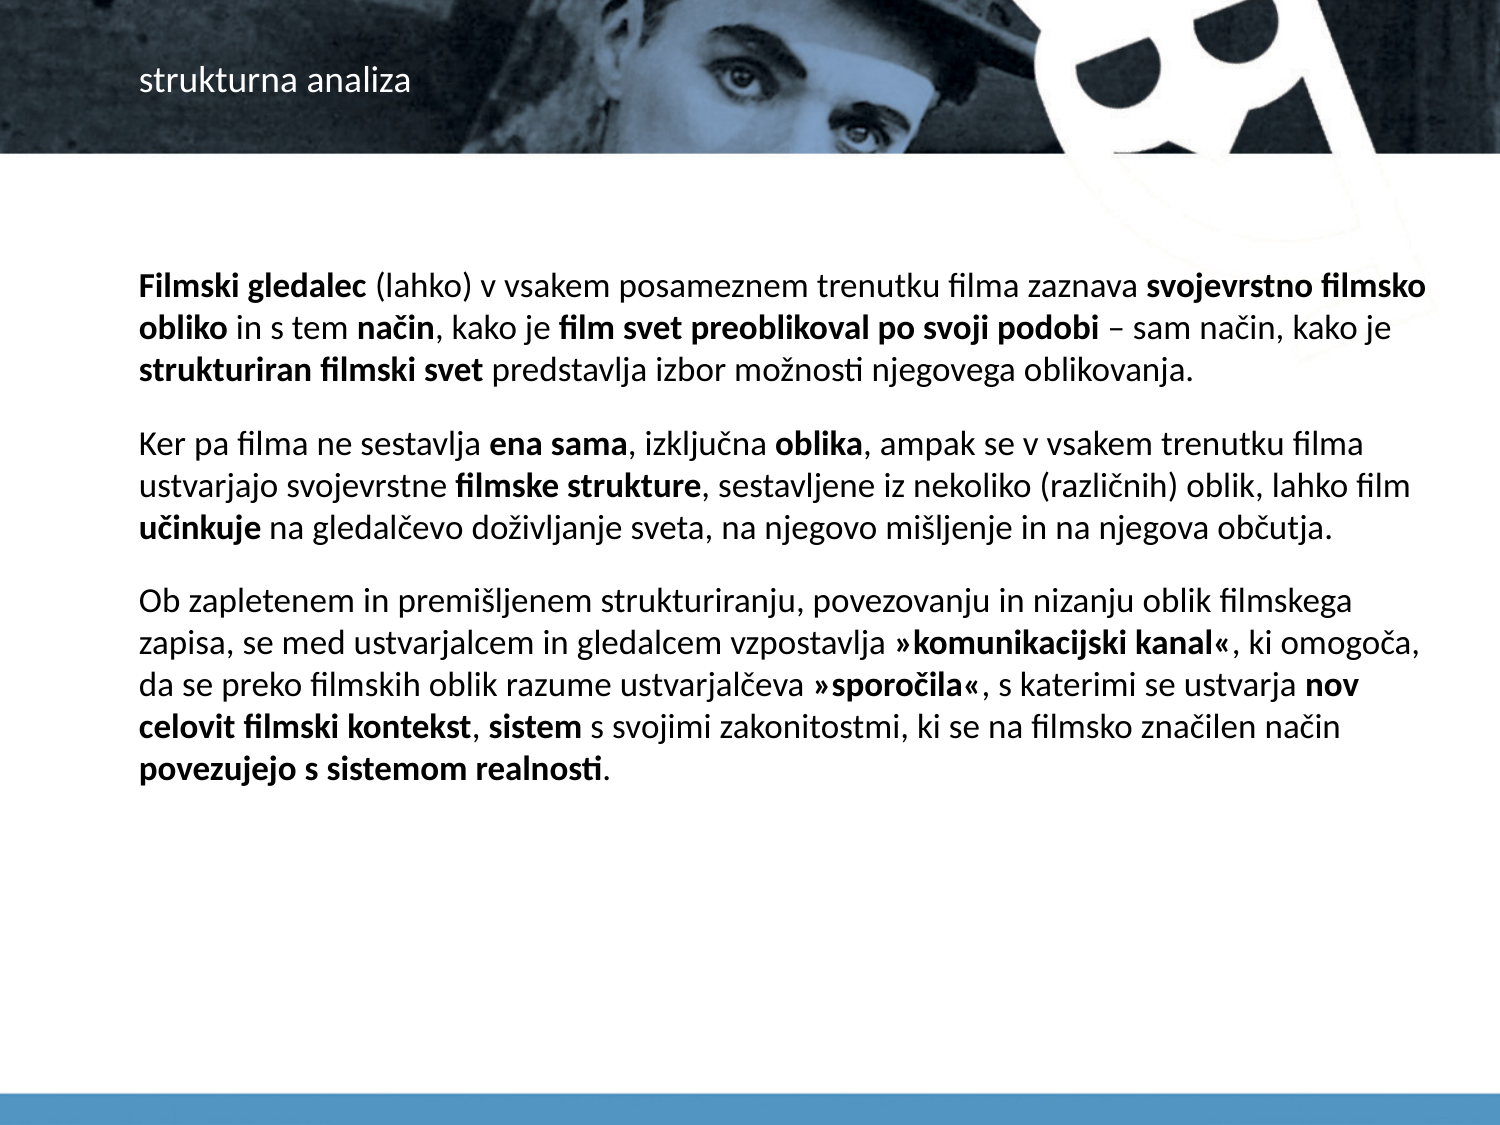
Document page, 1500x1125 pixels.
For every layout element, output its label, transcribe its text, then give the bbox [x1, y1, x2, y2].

title strukturna analiza [123, 0, 1412, 149]
list Filmski gledalec (lahko) v vsakem posameznem trenutku filma zaznava svojevrstno filmsko obliko in s tem način, kako je film svet preoblikoval po svoji podobi – sam način, kako je strukturiran filmski svet predstavlja izbor možnosti njegovega oblikovanja. Ker pa filma ne sestavlja ena sama, izključna oblika, ampak se v vsakem trenutku filma ustvarjajo svojevrstne filmske strukture, sestavljene iz nekoliko (različnih) oblik, lahko film učinkuje na gledalčevo doživljanje sveta, na njegovo mišljenje in na njegova občutja. Ob zapletenem in premišljenem strukturiranju, povezovanju in nizanju oblik filmskega zapisa, se med ustvarjalcem in gledalcem vzpostavlja »komunikacijski kanal«, ki omogoča, da se preko filmskih oblik razume ustvarjalčeva »sporočila«, s katerimi se ustvarja nov celovit filmski kontekst, sistem s svojimi zakonitostmi, ki se na filmsko značilen način povezujejo s sistemom realnosti. [123, 255, 1459, 894]
picture [0, 0, 1500, 1125]
